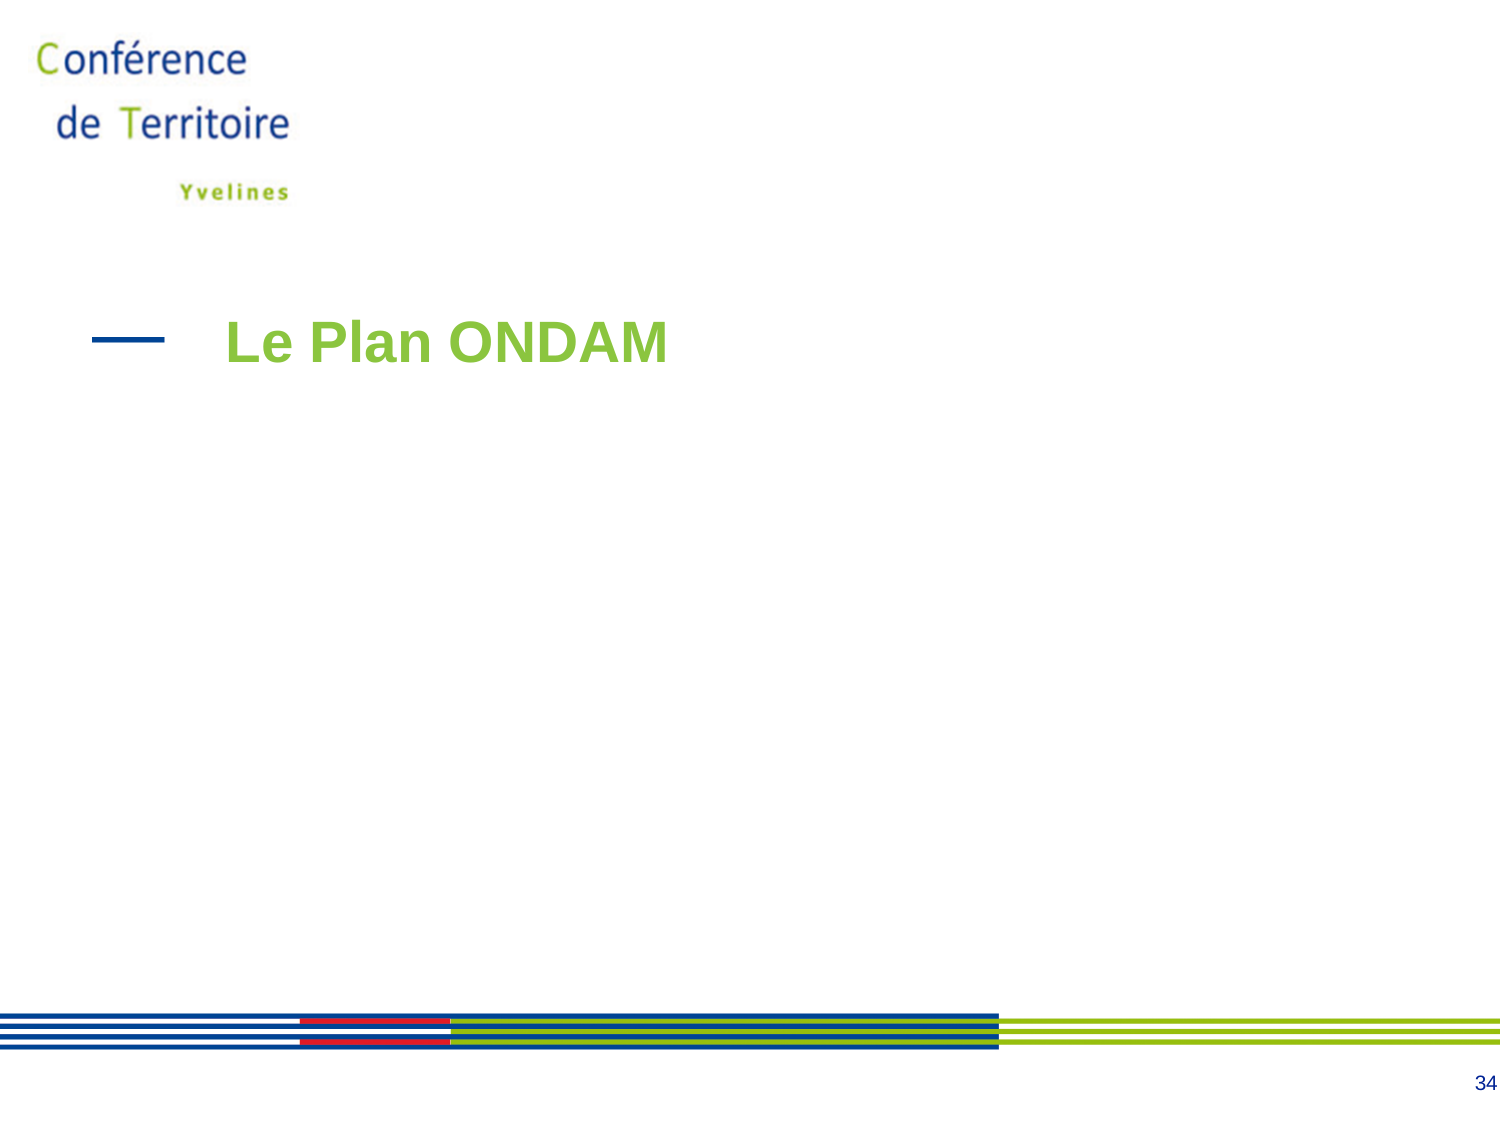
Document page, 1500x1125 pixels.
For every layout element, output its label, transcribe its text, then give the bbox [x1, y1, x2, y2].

title Le Plan ONDAM [76, 314, 1415, 705]
picture [28, 18, 332, 215]
picture [91, 333, 164, 346]
picture [0, 999, 1500, 1063]
